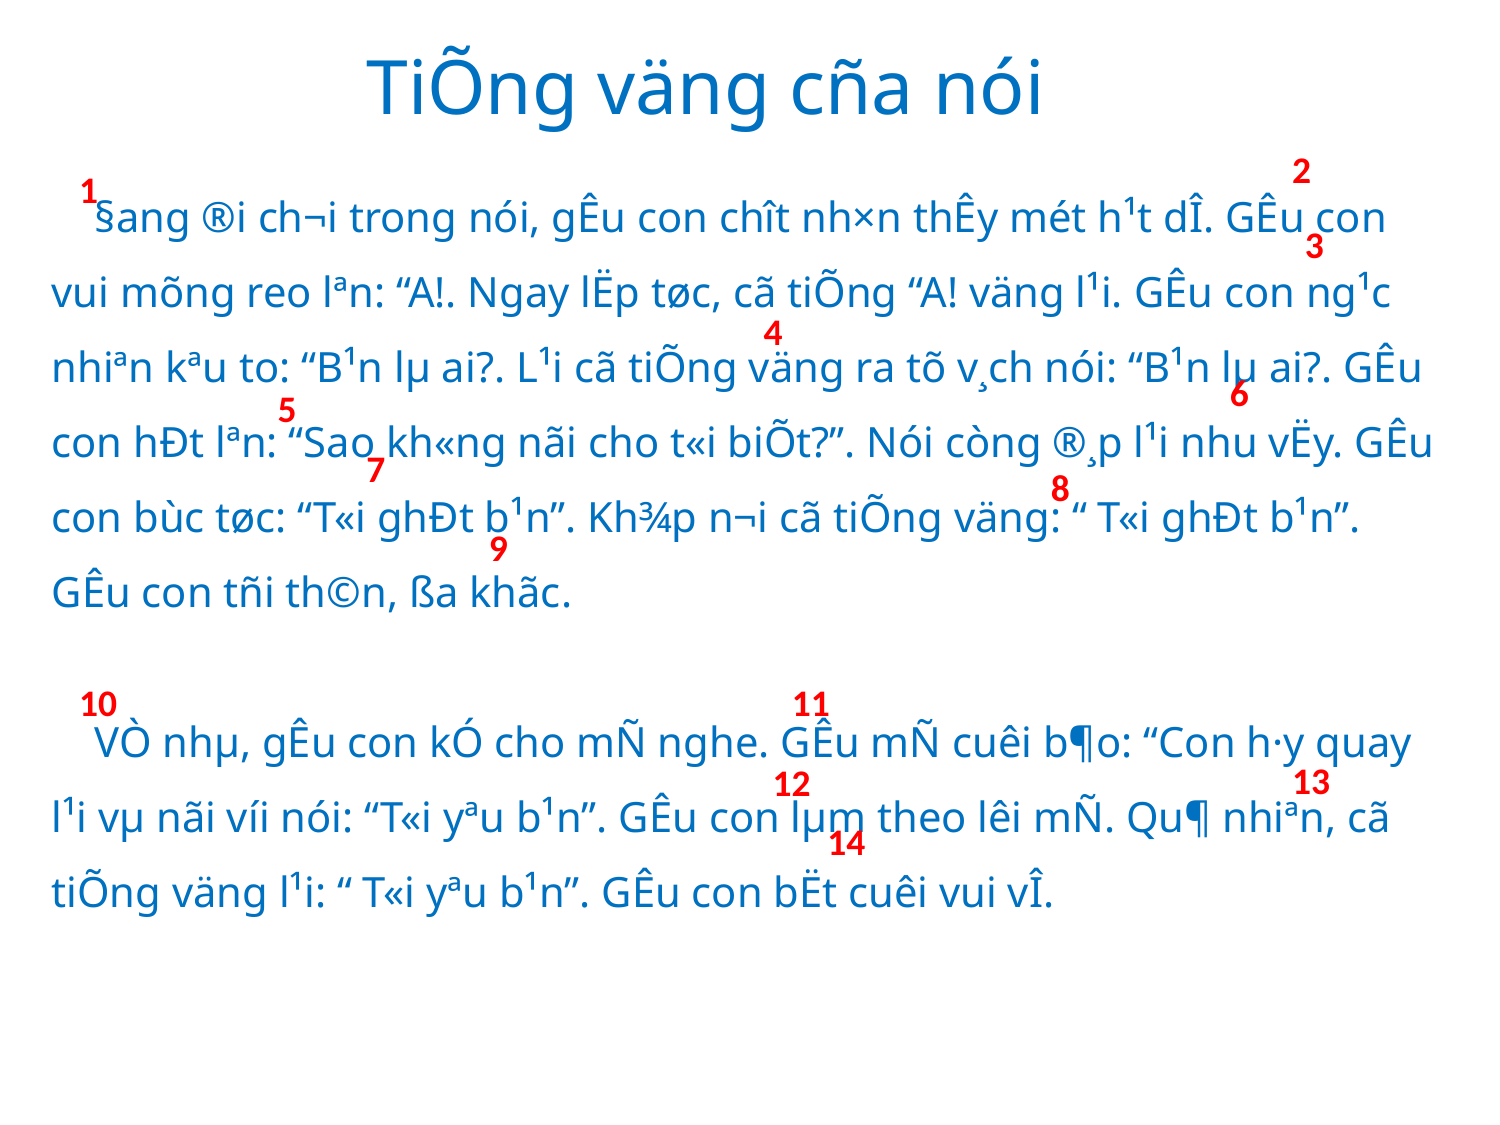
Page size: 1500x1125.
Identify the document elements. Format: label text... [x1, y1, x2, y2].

text_box 6 [1215, 361, 1278, 422]
text_box 14 [812, 810, 919, 871]
text_box TiÕng väng cña nói [351, 32, 1309, 137]
text_box 8 [1036, 456, 1099, 517]
text_box 9 [474, 516, 537, 577]
text_box 10 [64, 671, 171, 731]
text_box 4 [748, 300, 812, 361]
text_box 3 [1290, 213, 1353, 274]
text_box §ang ®i ch¬i trong nói, gÊu con chît nh×n thÊy mét h¹t dÎ. GÊu con vui mõng reo lªn: “A!. Ngay lËp tøc, cã tiÕng “A! väng l¹i. GÊu con ng¹c nhiªn kªu to: “B¹n lµ ai?. L¹i cã tiÕng väng ra tõ v¸ch nói: “B¹n lµ ai?. GÊu con hÐt lªn: “Sao kh«ng nãi cho t«i biÕt?”. Nói còng ®¸p l¹i n­hu vËy. GÊu con bùc tøc: “T«i ghÐt b¹n”. Kh¾p n¬i cã tiÕng väng: “ T«i ghÐt b¹n”. GÊu con tñi th©n, ßa khãc. VÒ nhµ, gÊu con kÓ cho mÑ nghe. GÊu mÑ cu­êi b¶o: “Con h·y quay l¹i vµ nãi víi nói: “T«i yªu b¹n”. GÊu con lµm theo lêi mÑ. Qu¶ nhiªn, cã tiÕng väng l¹i: “ T«i yªu b¹n”. GÊu con bËt c­uêi vui vÎ. [36, 158, 1461, 923]
text_box 12 [757, 751, 865, 812]
text_box 11 [777, 671, 884, 731]
text_box 2 [1277, 138, 1340, 198]
text_box 1 [64, 158, 127, 218]
text_box 13 [1277, 749, 1384, 809]
text_box 7 [351, 438, 415, 498]
text_box 5 [262, 377, 325, 438]
